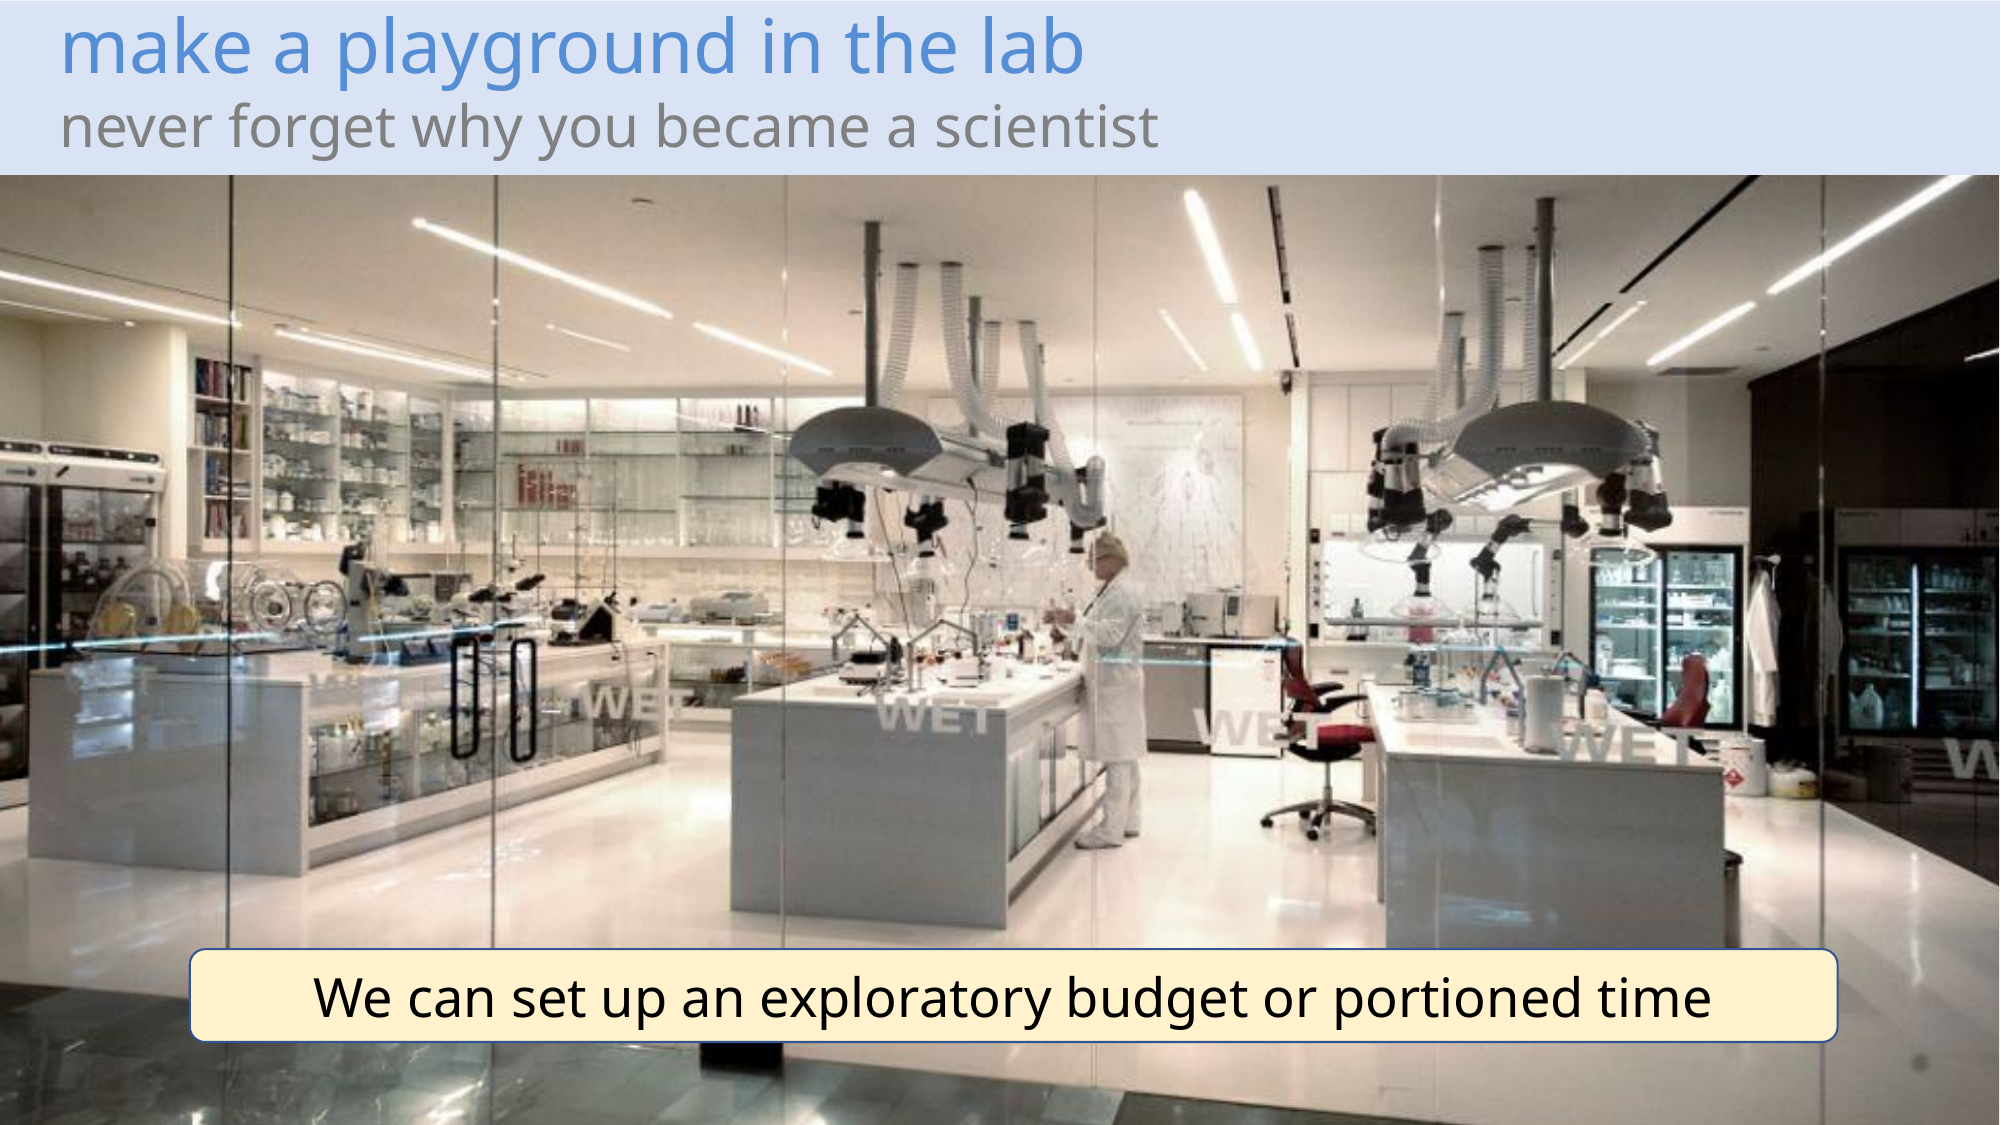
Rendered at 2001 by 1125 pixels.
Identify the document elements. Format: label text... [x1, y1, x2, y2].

picture [0, 175, 2000, 1125]
text_box make a playground in the lab never forget why you became a scientist [44, 0, 1175, 167]
text_box [0, 0, 2000, 175]
